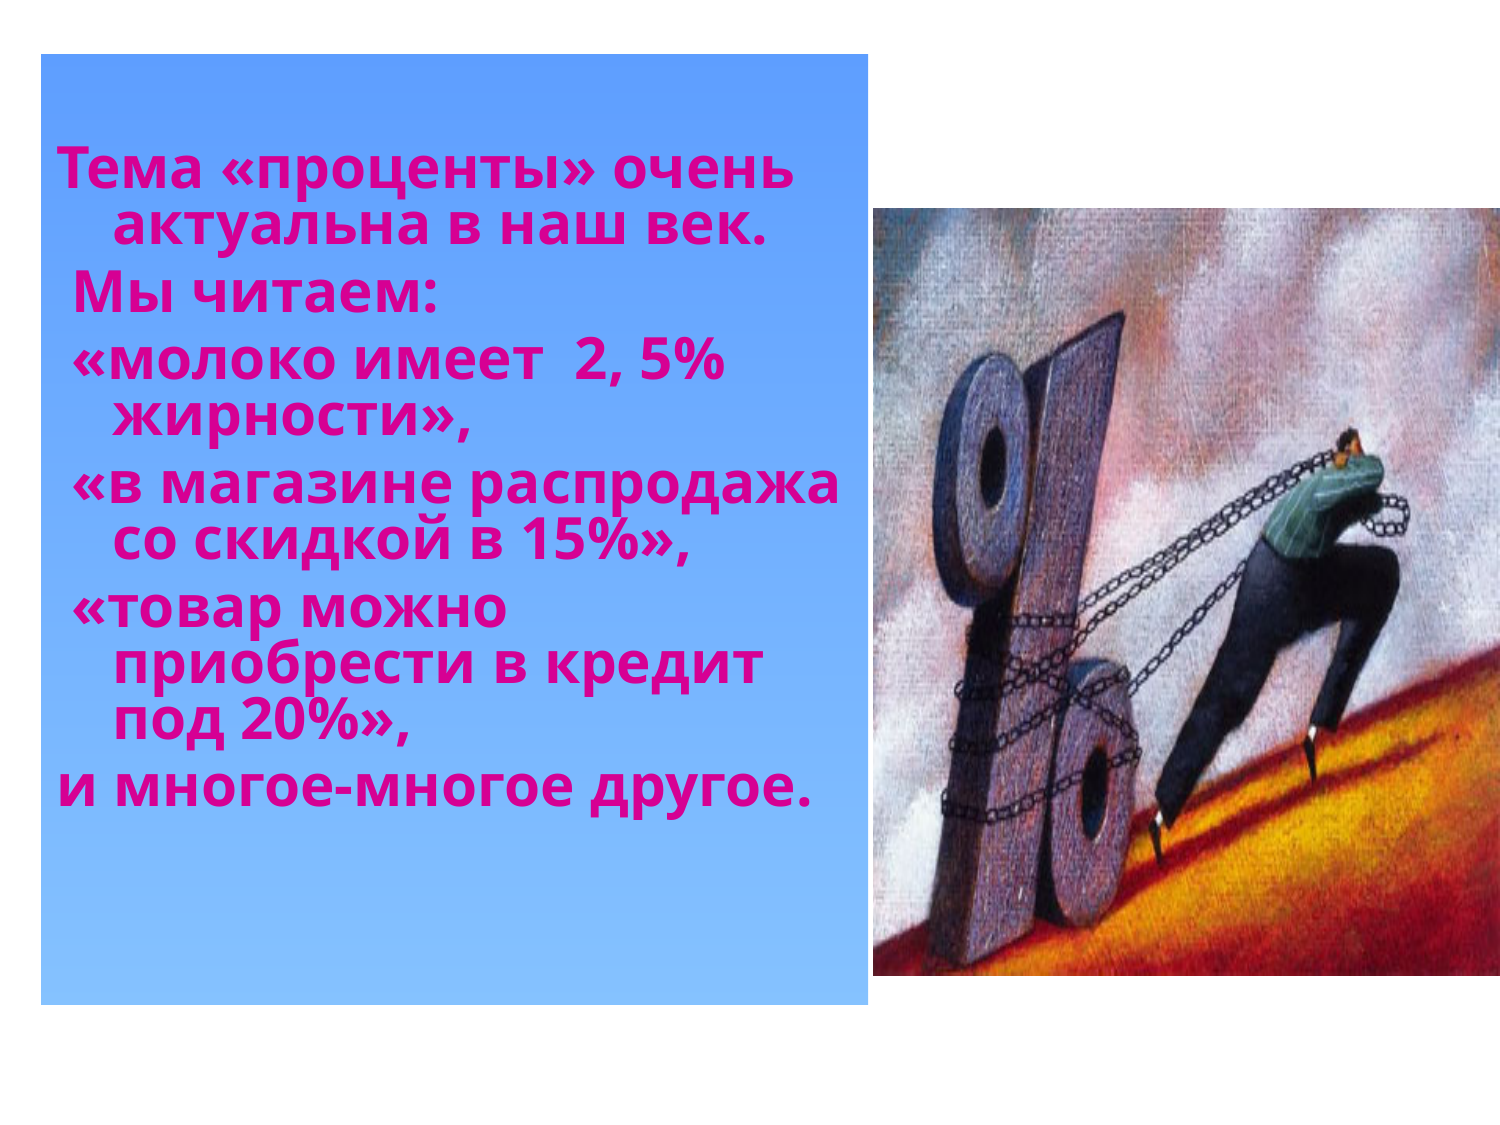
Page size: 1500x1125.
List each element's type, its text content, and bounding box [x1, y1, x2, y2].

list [873, 207, 1500, 977]
list Тема «проценты» очень актуальна в наш век. Мы читаем: «молоко имеет 2, 5% жирности», «в магазине распродажа со скидкой в 15%», «товар можно приобрести в кредит под 20%», и многое-многое другое. [41, 54, 869, 1005]
